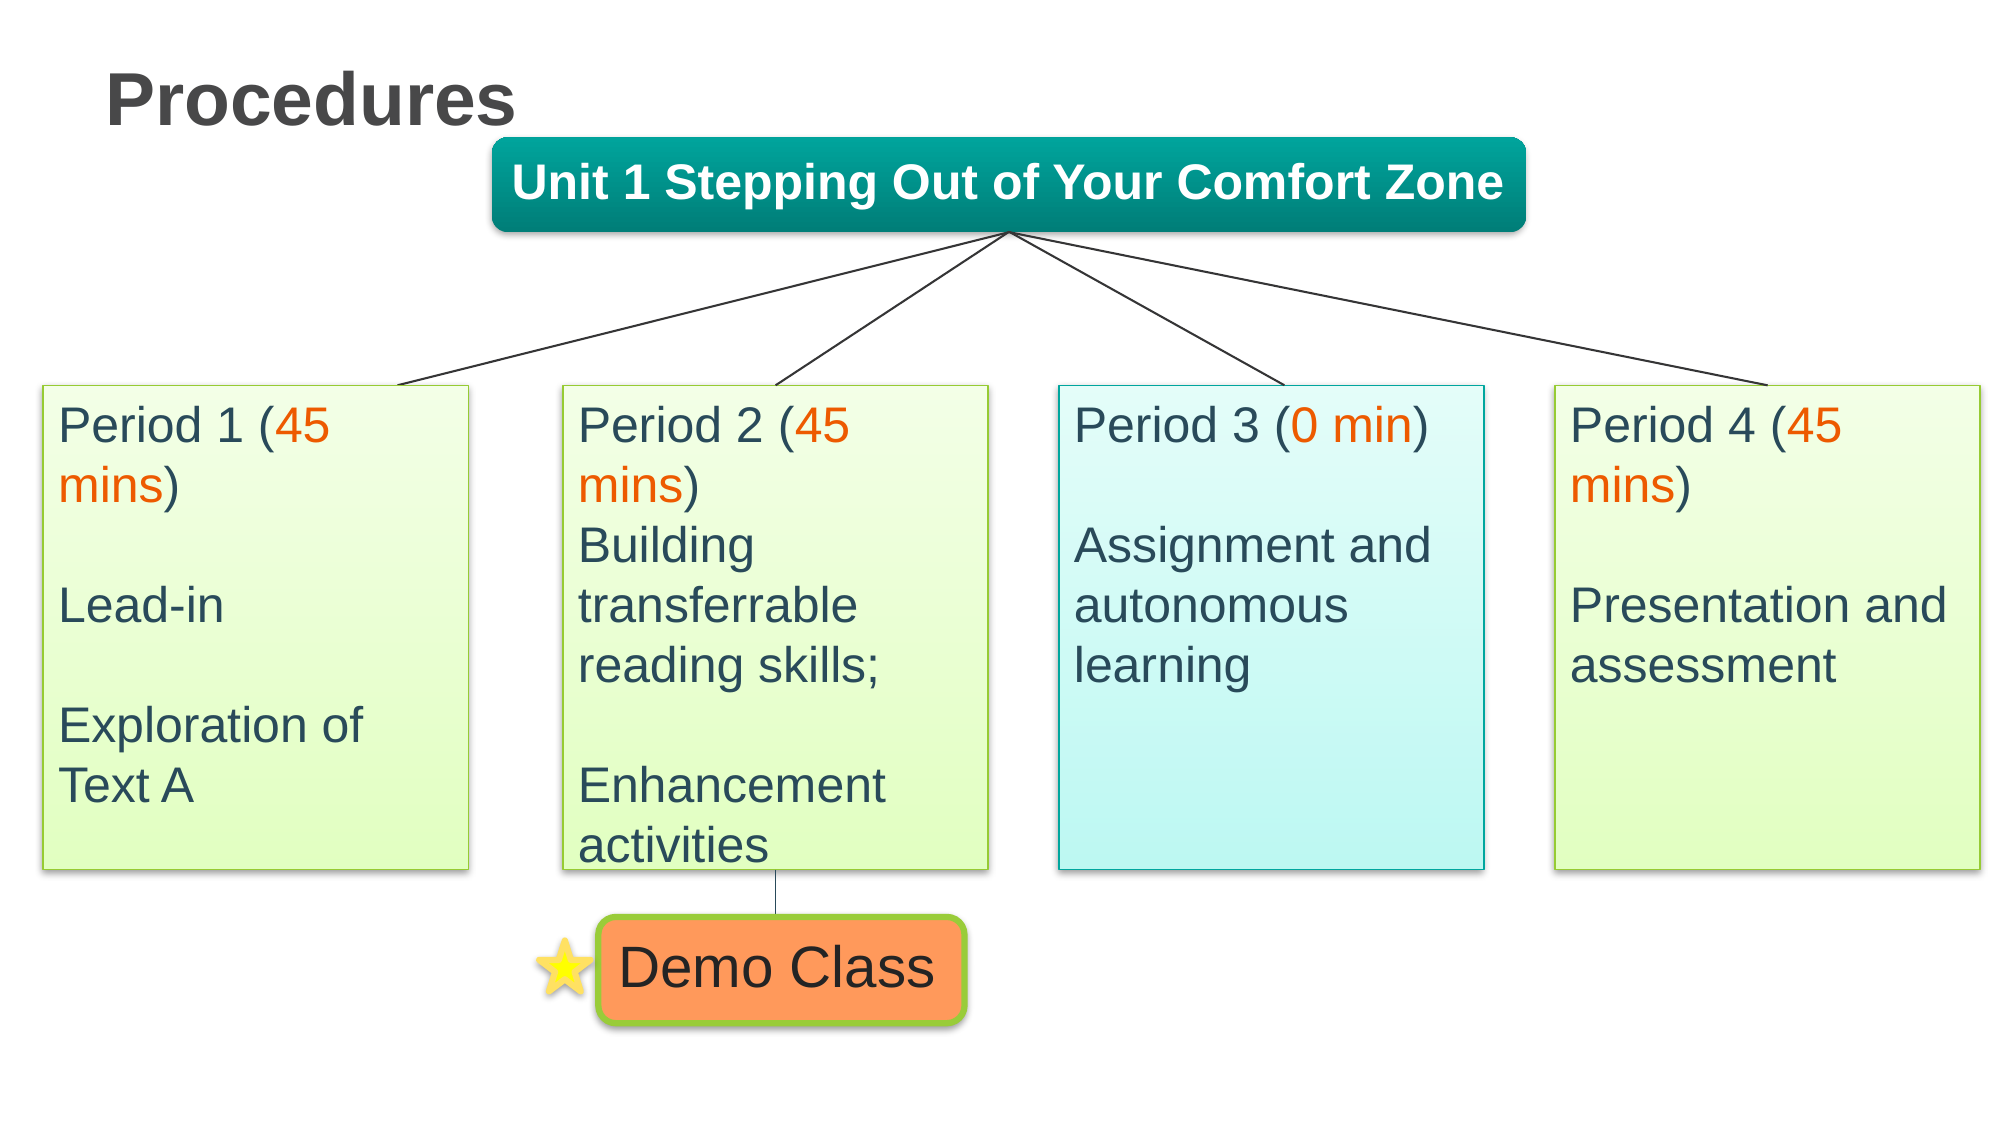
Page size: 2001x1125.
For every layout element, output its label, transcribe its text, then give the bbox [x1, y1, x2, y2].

text_box Period 4 (45 mins) Presentation and assessment [1554, 385, 1981, 870]
text_box Period 1 (45 mins) Lead-in Exploration of Text A [42, 385, 469, 870]
text_box Period 3 (0 min) Assignment and autonomous learning [1058, 393, 1485, 870]
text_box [397, 231, 774, 386]
text_box Unit 1 Stepping Out of Your Comfort Zone [491, 137, 1527, 230]
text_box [775, 231, 1006, 386]
text_box Period 2 (45 mins) Building transferrable reading skills; Enhancement activities [562, 393, 989, 870]
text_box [1008, 231, 1768, 386]
text_box Demo Class [595, 913, 968, 1027]
text_box [536, 937, 594, 995]
title Procedures [90, 42, 1829, 147]
